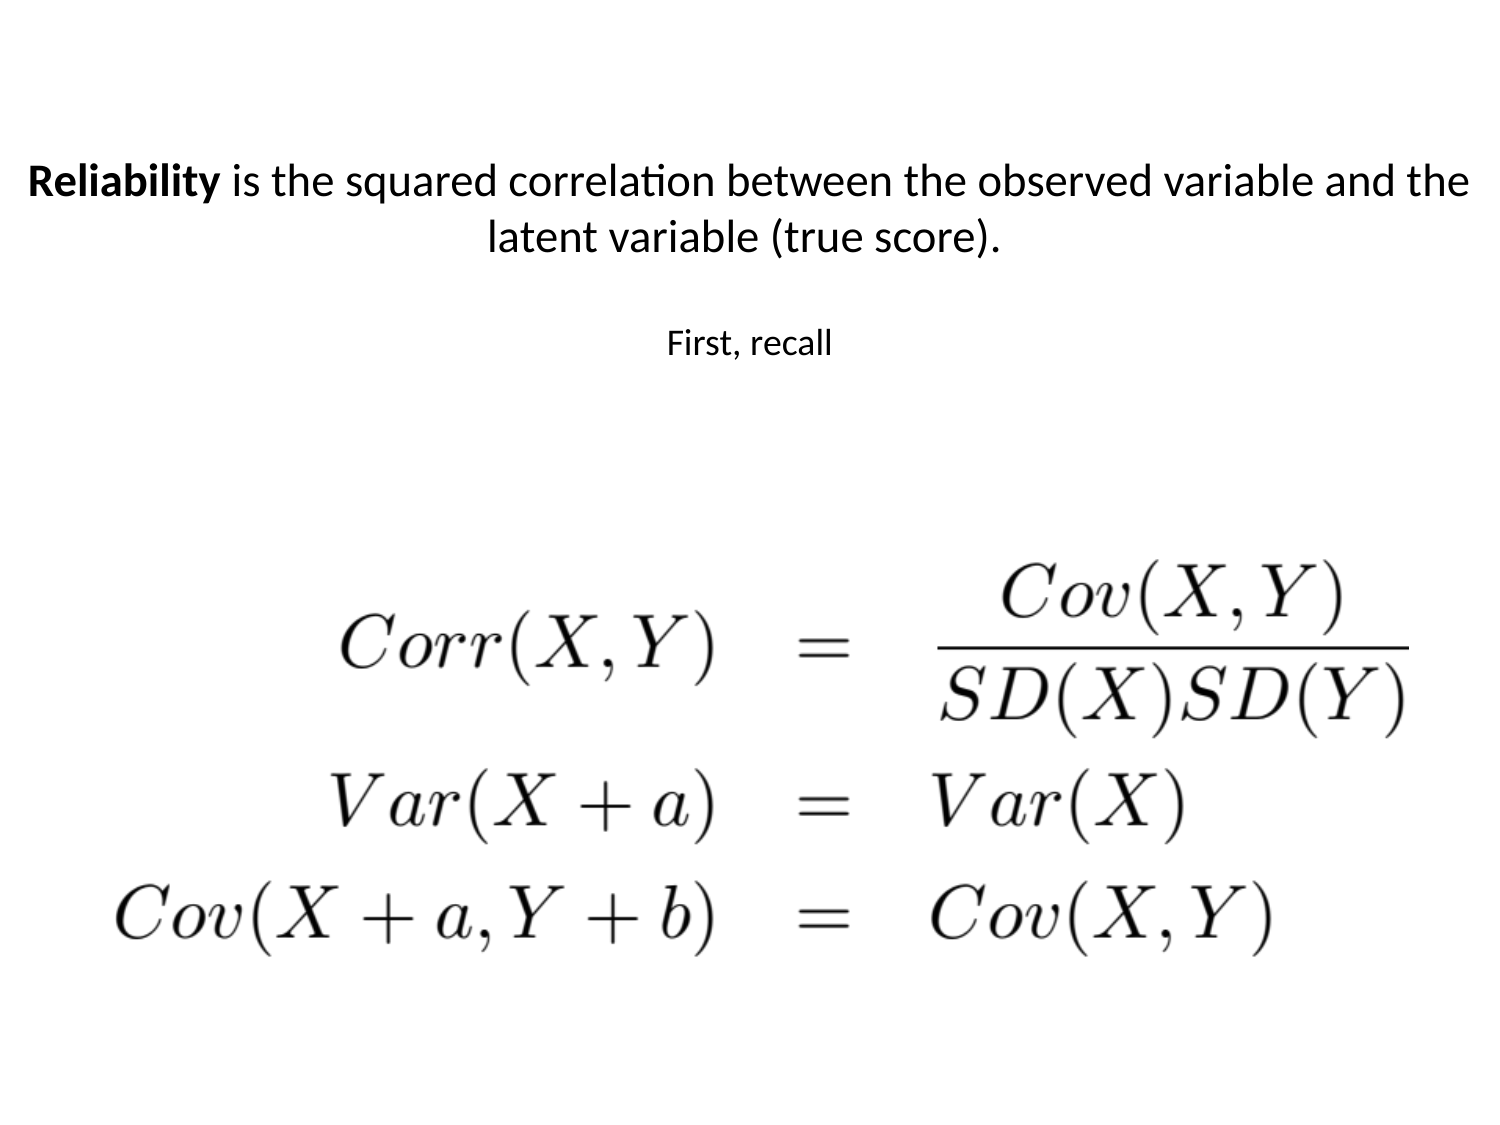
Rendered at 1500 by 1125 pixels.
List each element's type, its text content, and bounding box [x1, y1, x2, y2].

title Reliability is the squared correlation between the observed variable and the latent variable (true score). First, recall [0, 140, 1500, 373]
picture [114, 558, 1410, 957]
